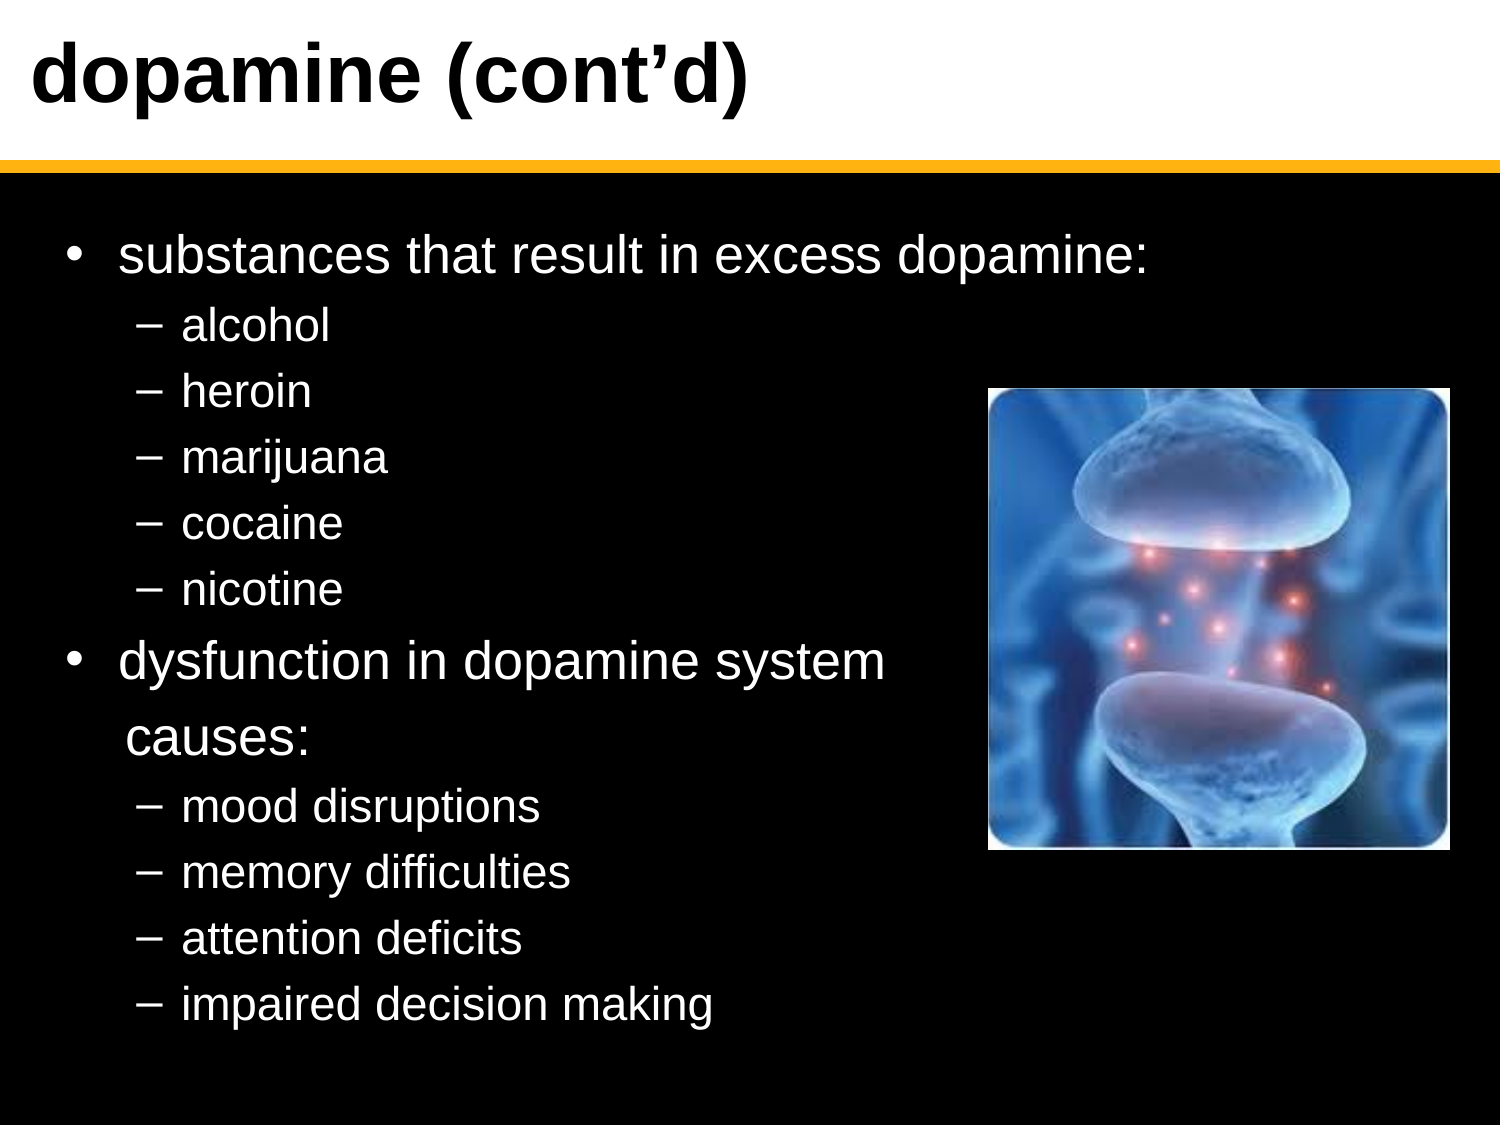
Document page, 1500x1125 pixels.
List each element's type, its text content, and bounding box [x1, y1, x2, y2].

title dopamine (cont’d) [0, 0, 1500, 163]
list substances that result in excess dopamine: alcohol heroin marijuana cocaine nicotine dysfunction in dopamine system causes: mood disruptions memory difficulties attention deficits impaired decision making [50, 212, 1300, 1038]
picture [987, 387, 1451, 851]
